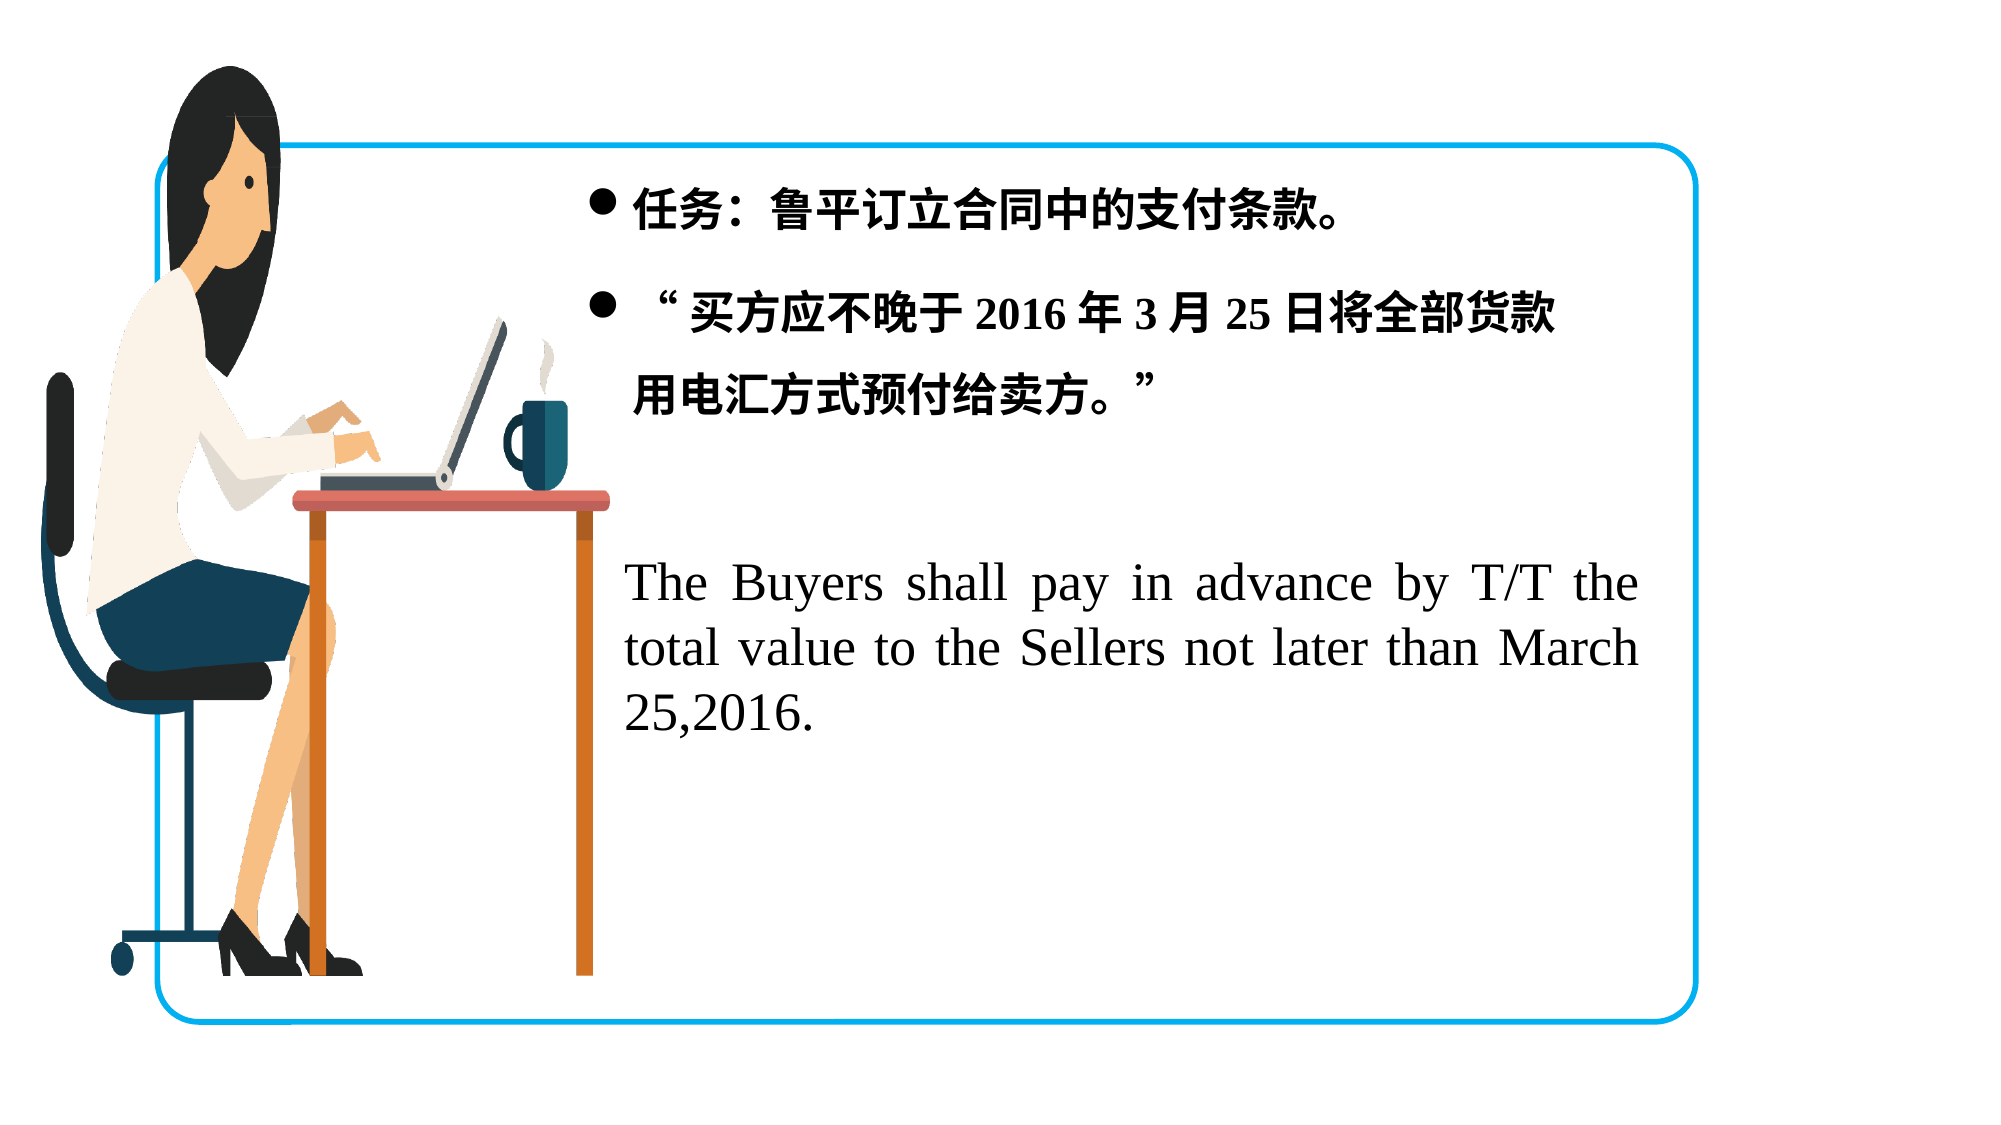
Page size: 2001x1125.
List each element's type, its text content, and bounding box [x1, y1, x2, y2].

text_box 任务：鲁平订立合同中的支付条款。 “买方应不晚于2016年3月25日将全部货款用电汇方式预付给卖方。” [610, 145, 1572, 429]
text_box The Buyers shall pay in advance by T/T the total value to the Sellers not later than March 25,2016. [610, 539, 1656, 749]
picture [41, 66, 610, 976]
text_box [157, 145, 1696, 1022]
